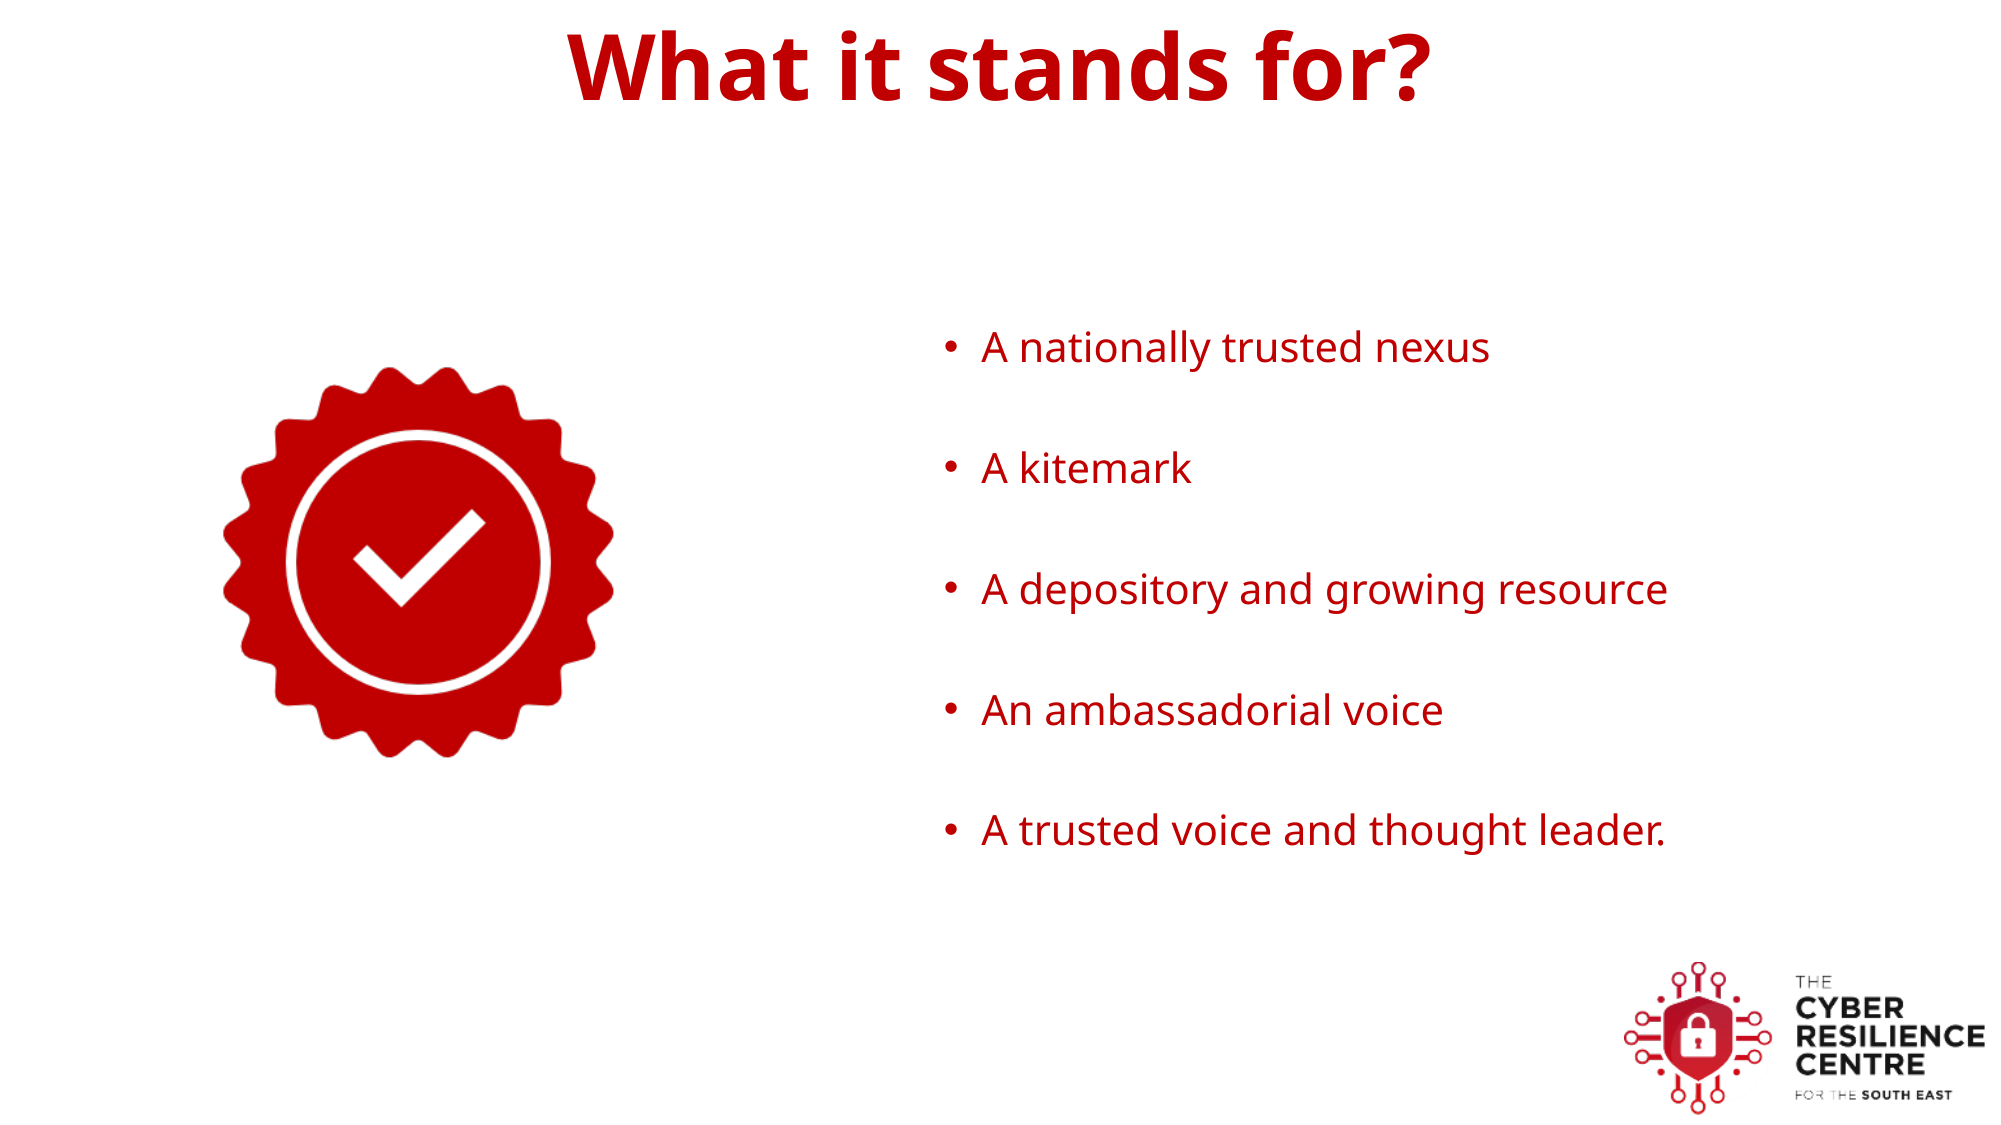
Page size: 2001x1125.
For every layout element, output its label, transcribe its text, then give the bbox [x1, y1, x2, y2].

title What it stands for? [0, 21, 2000, 174]
list A nationally trusted nexus A kitemark A depository and growing resource An ambassadorial voice A trusted voice and thought leader. [928, 170, 1956, 955]
picture [169, 313, 668, 812]
picture [1624, 962, 2000, 1115]
